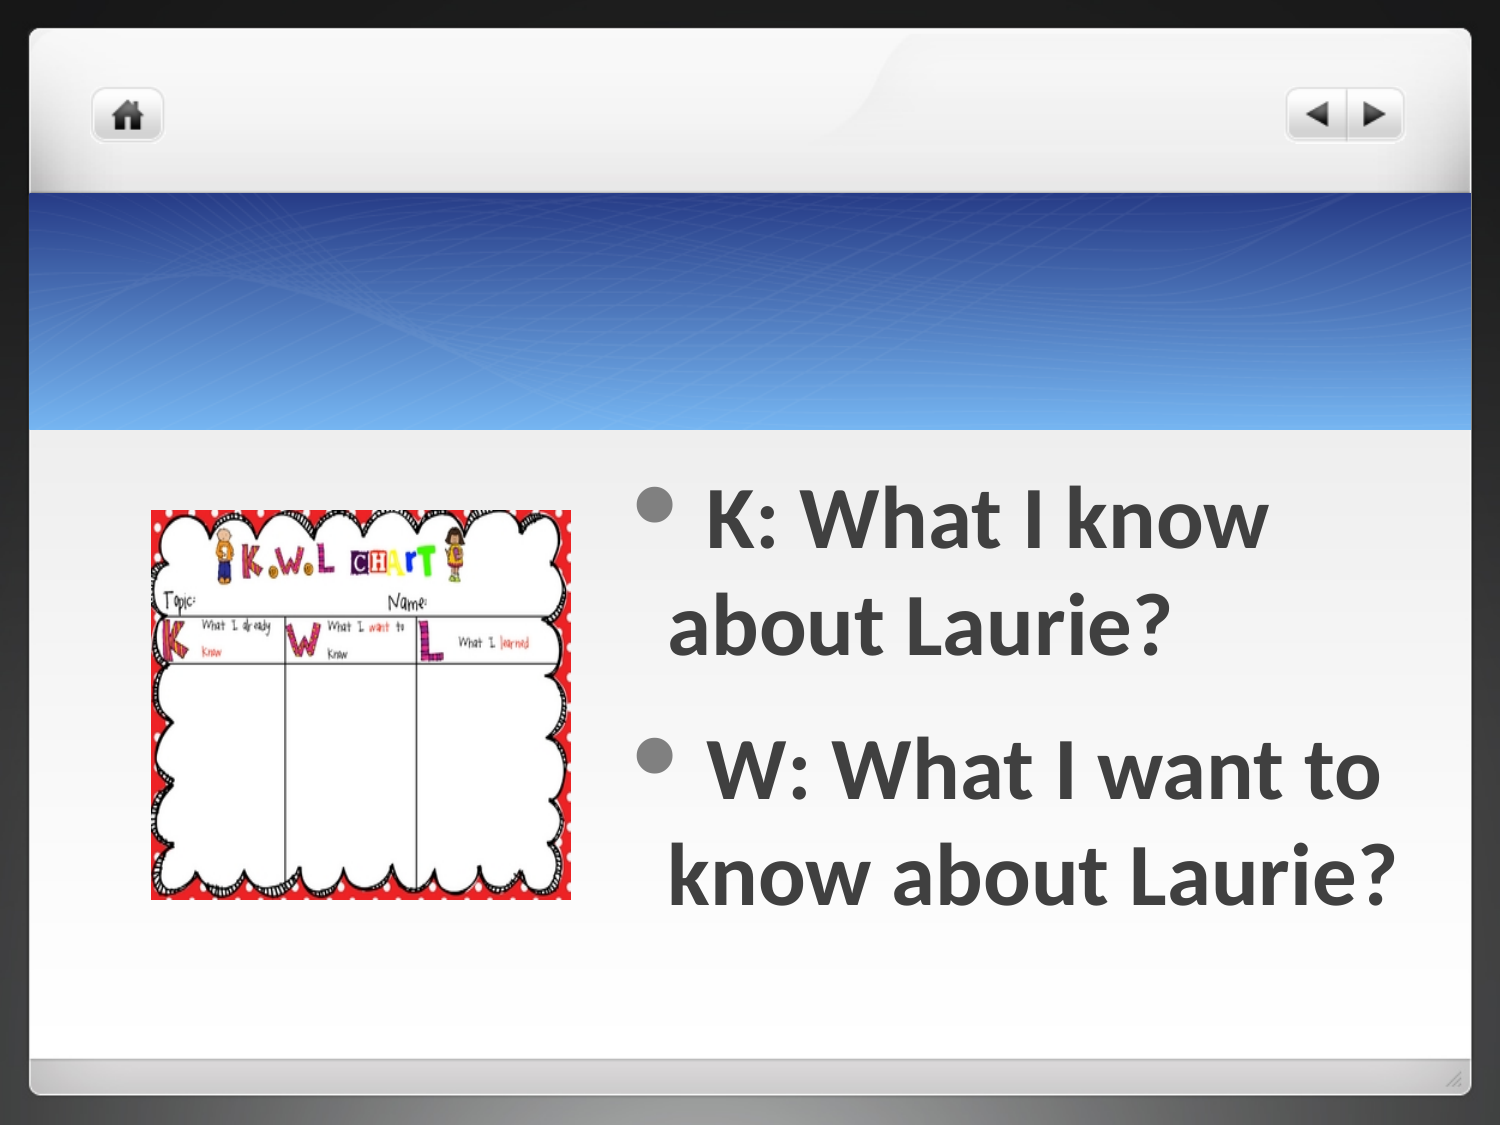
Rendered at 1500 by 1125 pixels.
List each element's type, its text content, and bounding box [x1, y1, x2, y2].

list K: What I know about Laurie? W: What I want to know about Laurie? [616, 452, 1432, 1025]
picture [0, 0, 1500, 1125]
